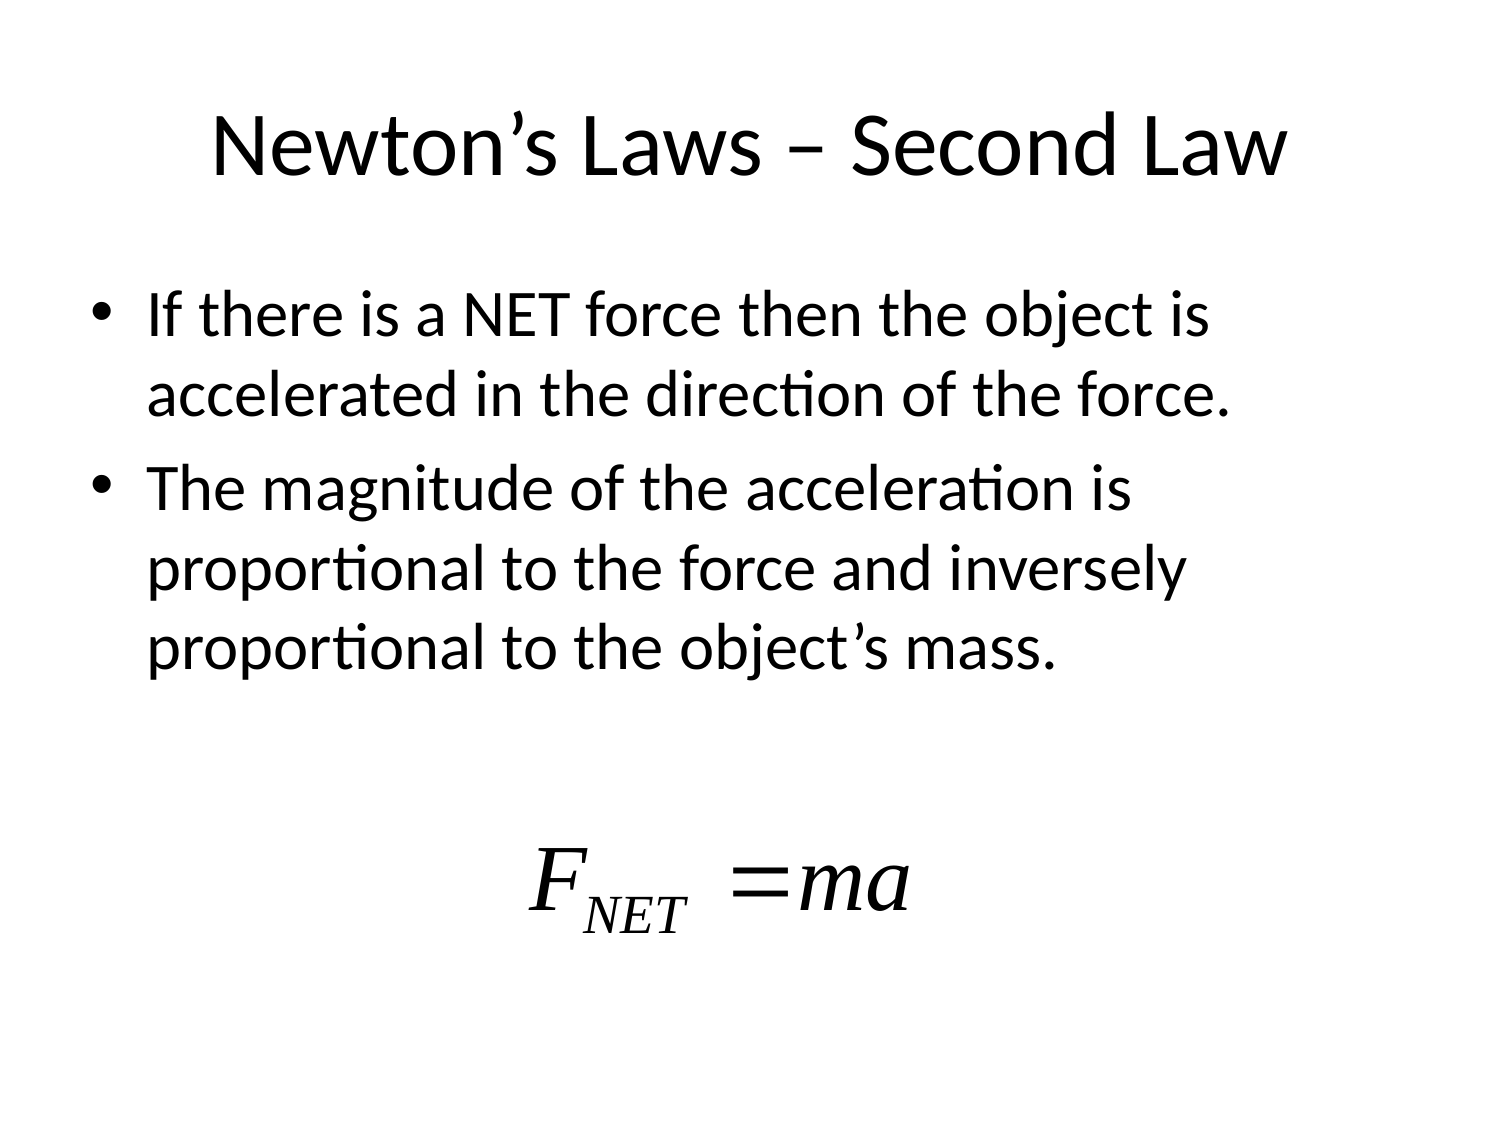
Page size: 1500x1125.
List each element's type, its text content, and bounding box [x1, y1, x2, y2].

title Newton’s Laws – Second Law [75, 45, 1425, 233]
list If there is a NET force then the object is accelerated in the direction of the force. The magnitude of the acceleration is proportional to the force and inversely proportional to the object’s mass. [75, 262, 1425, 1005]
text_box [512, 799, 931, 958]
